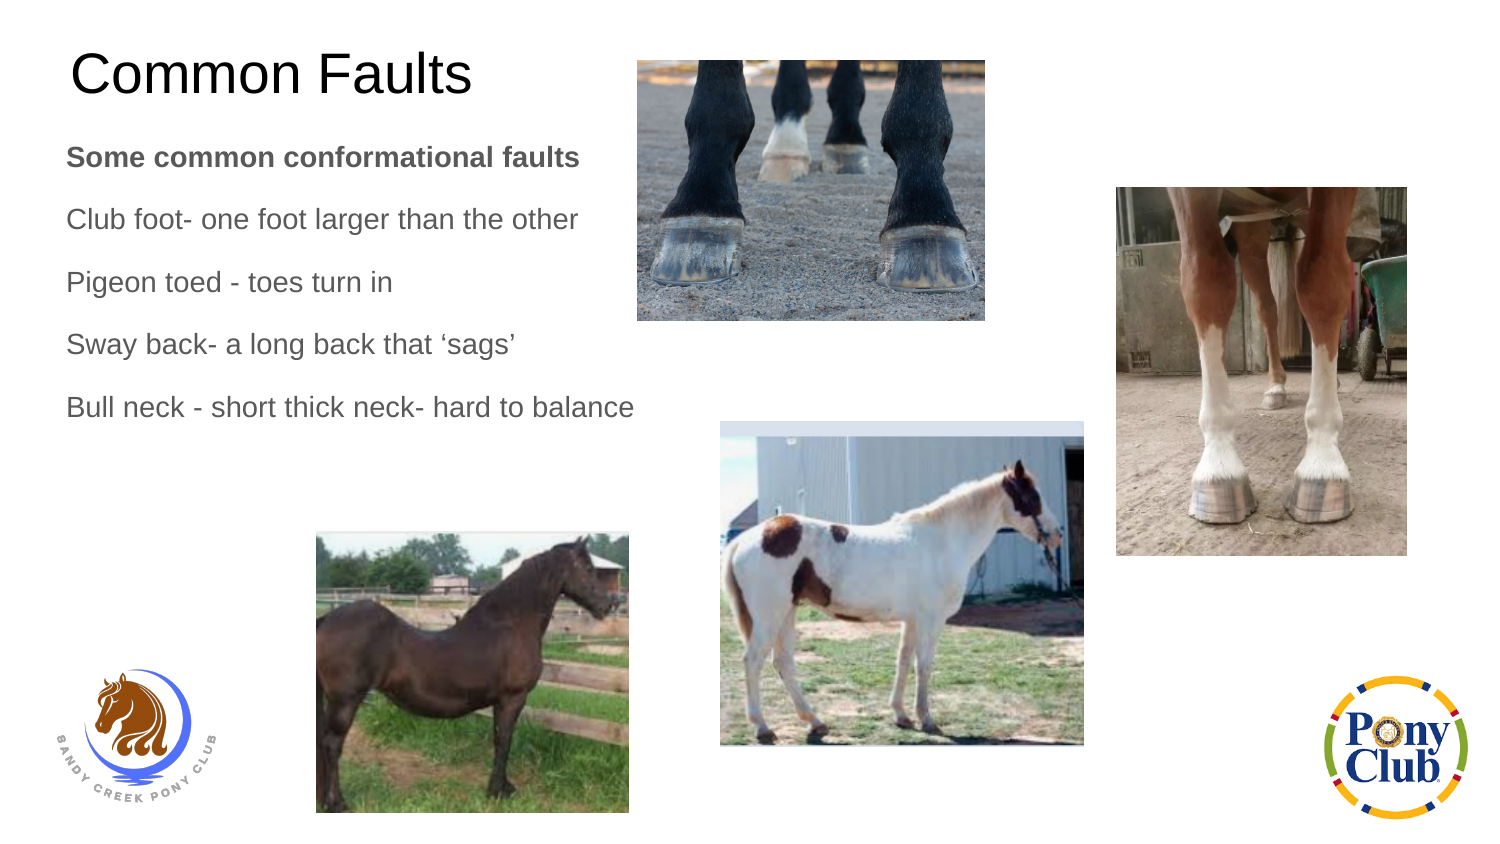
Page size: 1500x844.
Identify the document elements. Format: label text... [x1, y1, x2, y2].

picture [1320, 672, 1471, 823]
picture [315, 531, 630, 813]
picture [1115, 187, 1407, 557]
list Some common conformational faults Club foot- one foot larger than the other Pigeon toed - toes turn in Sway back- a long back that ‘sags’ Bull neck - short thick neck- hard to balance [51, 120, 1428, 648]
title Common Faults [39, 26, 1438, 121]
picture [637, 59, 985, 321]
picture [0, 611, 277, 844]
picture [720, 421, 1084, 748]
